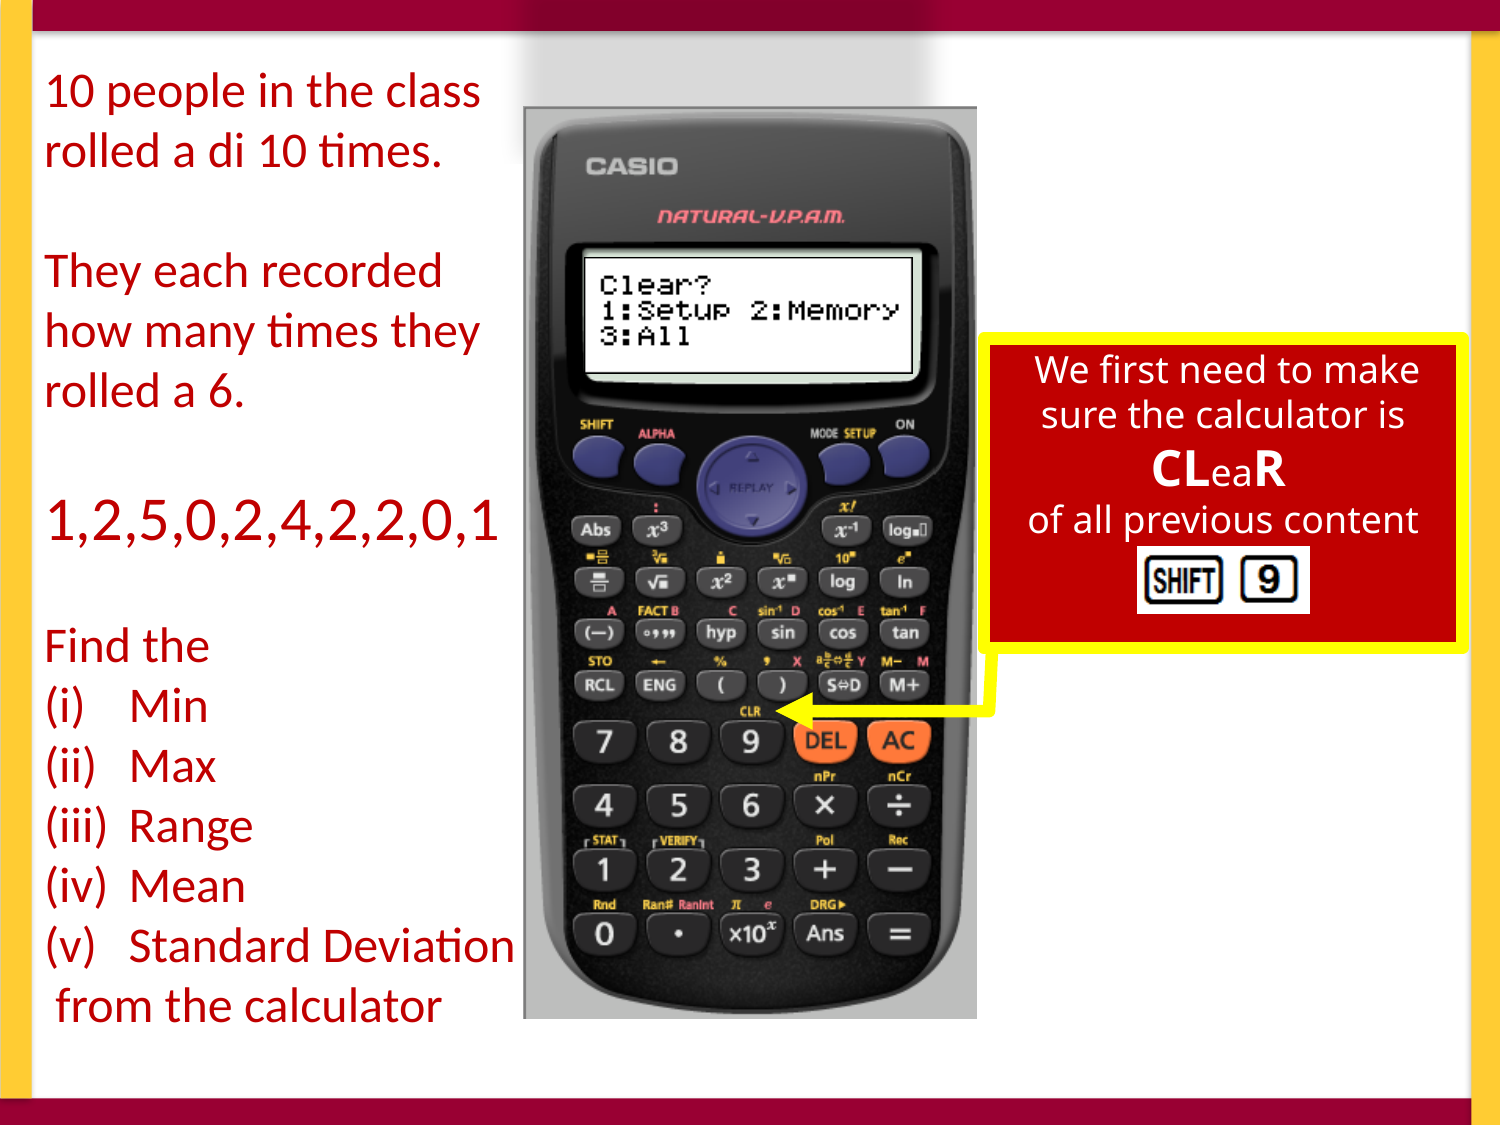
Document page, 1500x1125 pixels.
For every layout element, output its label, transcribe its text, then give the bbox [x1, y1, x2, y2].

picture [538, 106, 977, 1019]
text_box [983, 338, 1463, 649]
text_box 10 people in the class rolled a di 10 times. They each recorded how many times they rolled a 6. 1,2,5,0,2,4,2,2,0,1 Find the Min Max Range Mean Standard Deviation from the calculator [29, 50, 538, 1041]
